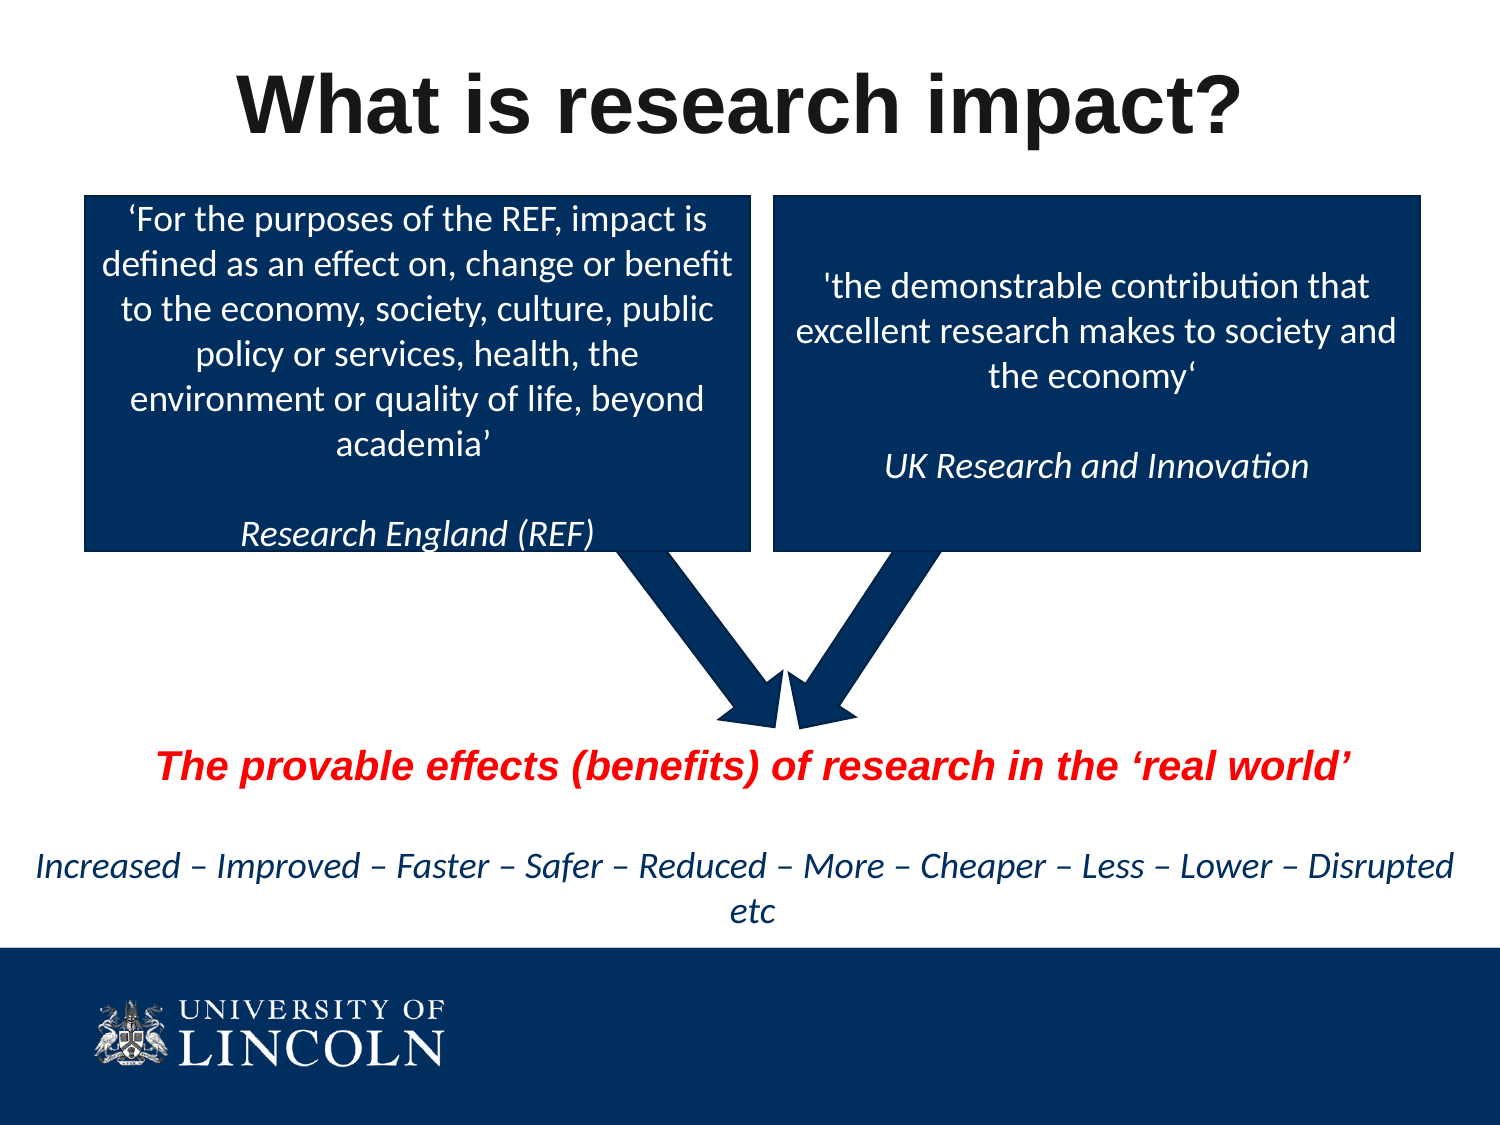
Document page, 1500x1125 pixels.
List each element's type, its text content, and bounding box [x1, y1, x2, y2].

text_box [787, 552, 942, 730]
list The provable effects (benefits) of research in the ‘real world’ [85, 736, 1420, 833]
text_box Increased – Improved – Faster – Safer – Reduced – More – Cheaper – Less – Lower – Disrupted etc [20, 833, 1486, 939]
list What is research impact? [85, 54, 1420, 197]
text_box 'the demonstrable contribution that excellent research makes to society and the economy‘ UK Research and Innovation [773, 195, 1421, 552]
text_box [616, 552, 784, 729]
picture [0, 936, 1500, 1125]
text_box ‘For the purposes of the REF, impact is defined as an effect on, change or benefit to the economy, society, culture, public policy or services, health, the environment or quality of life, beyond academia’ Research England (REF) [84, 195, 751, 552]
